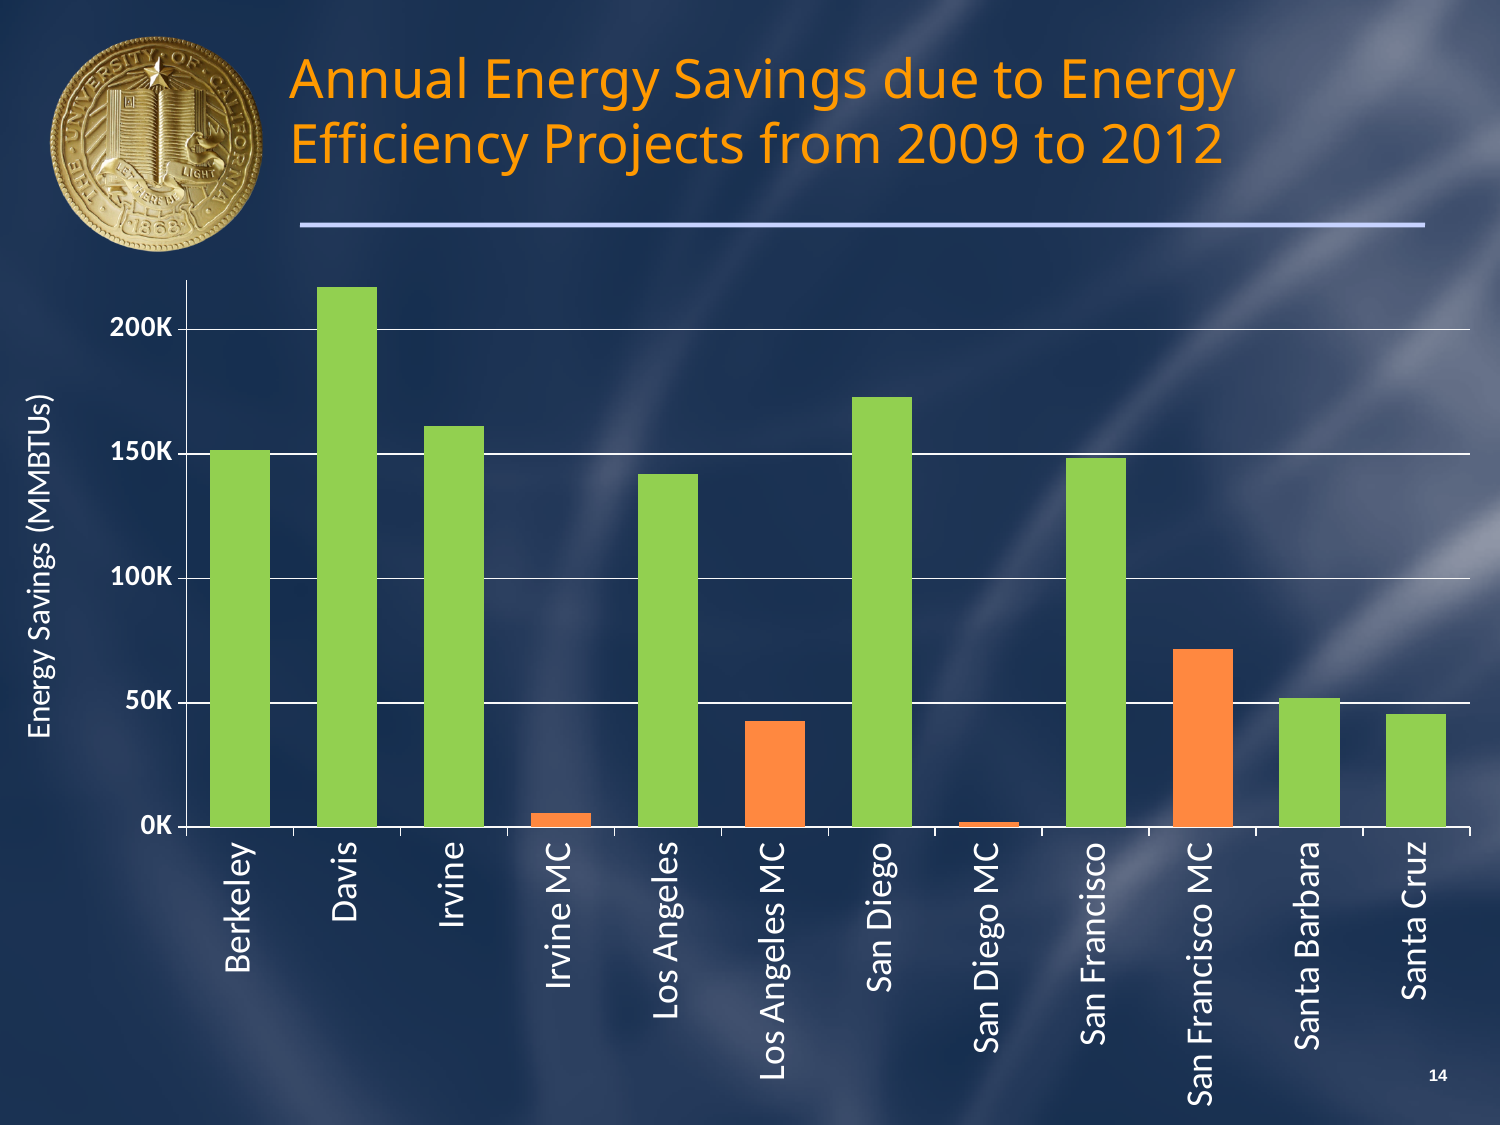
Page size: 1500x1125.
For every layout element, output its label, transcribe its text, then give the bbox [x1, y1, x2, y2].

chart [0, 262, 1500, 1125]
title Annual Energy Savings due to Energy Efficiency Projects from 2009 to 2012 [275, 37, 1438, 200]
picture [37, 24, 275, 262]
